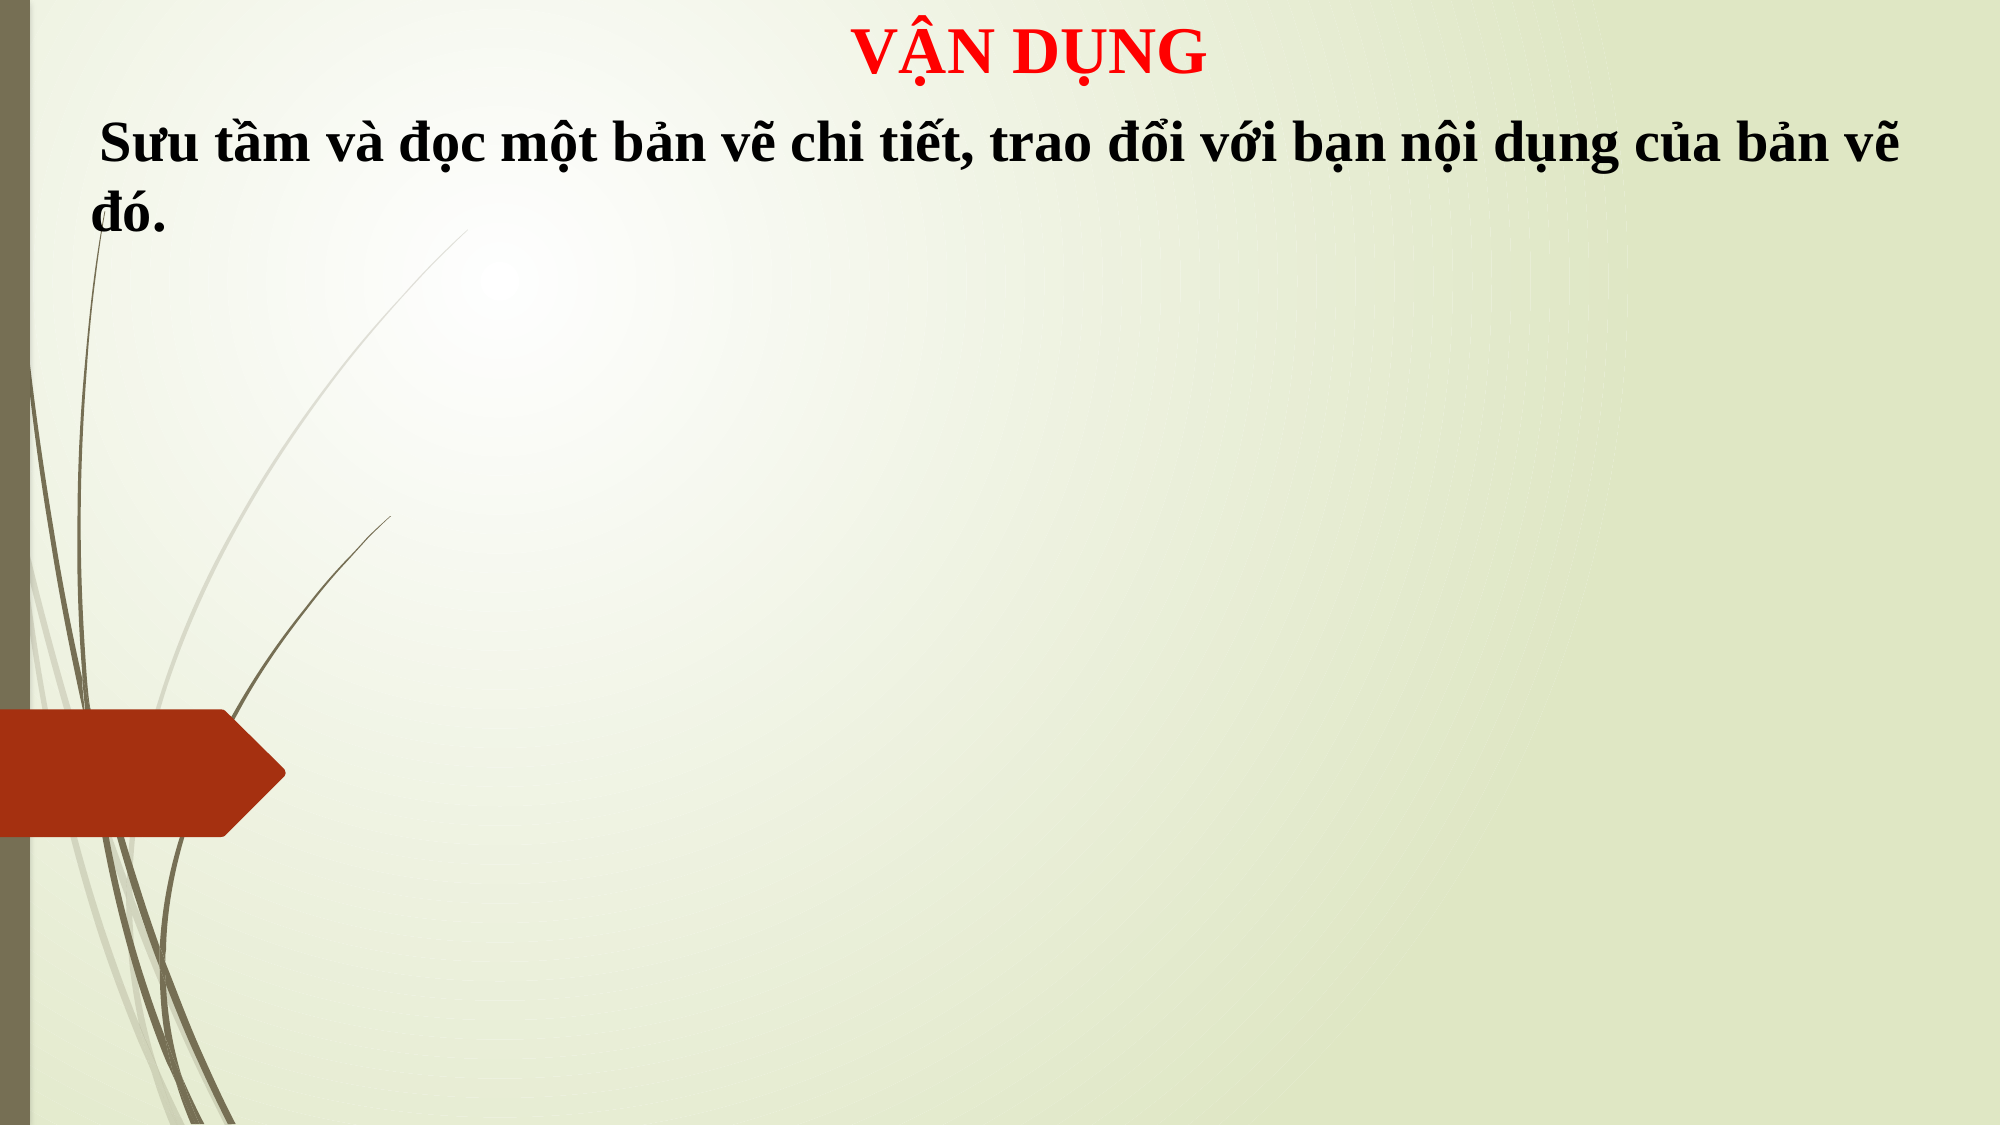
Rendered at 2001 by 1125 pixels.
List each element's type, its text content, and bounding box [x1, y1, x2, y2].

text_box VẬN DỤNG [835, 0, 1285, 95]
text_box Sưu tầm và đọc một bản vẽ chi tiết, trao đổi với bạn nội dụng của bản vẽ đó. [75, 95, 1969, 251]
